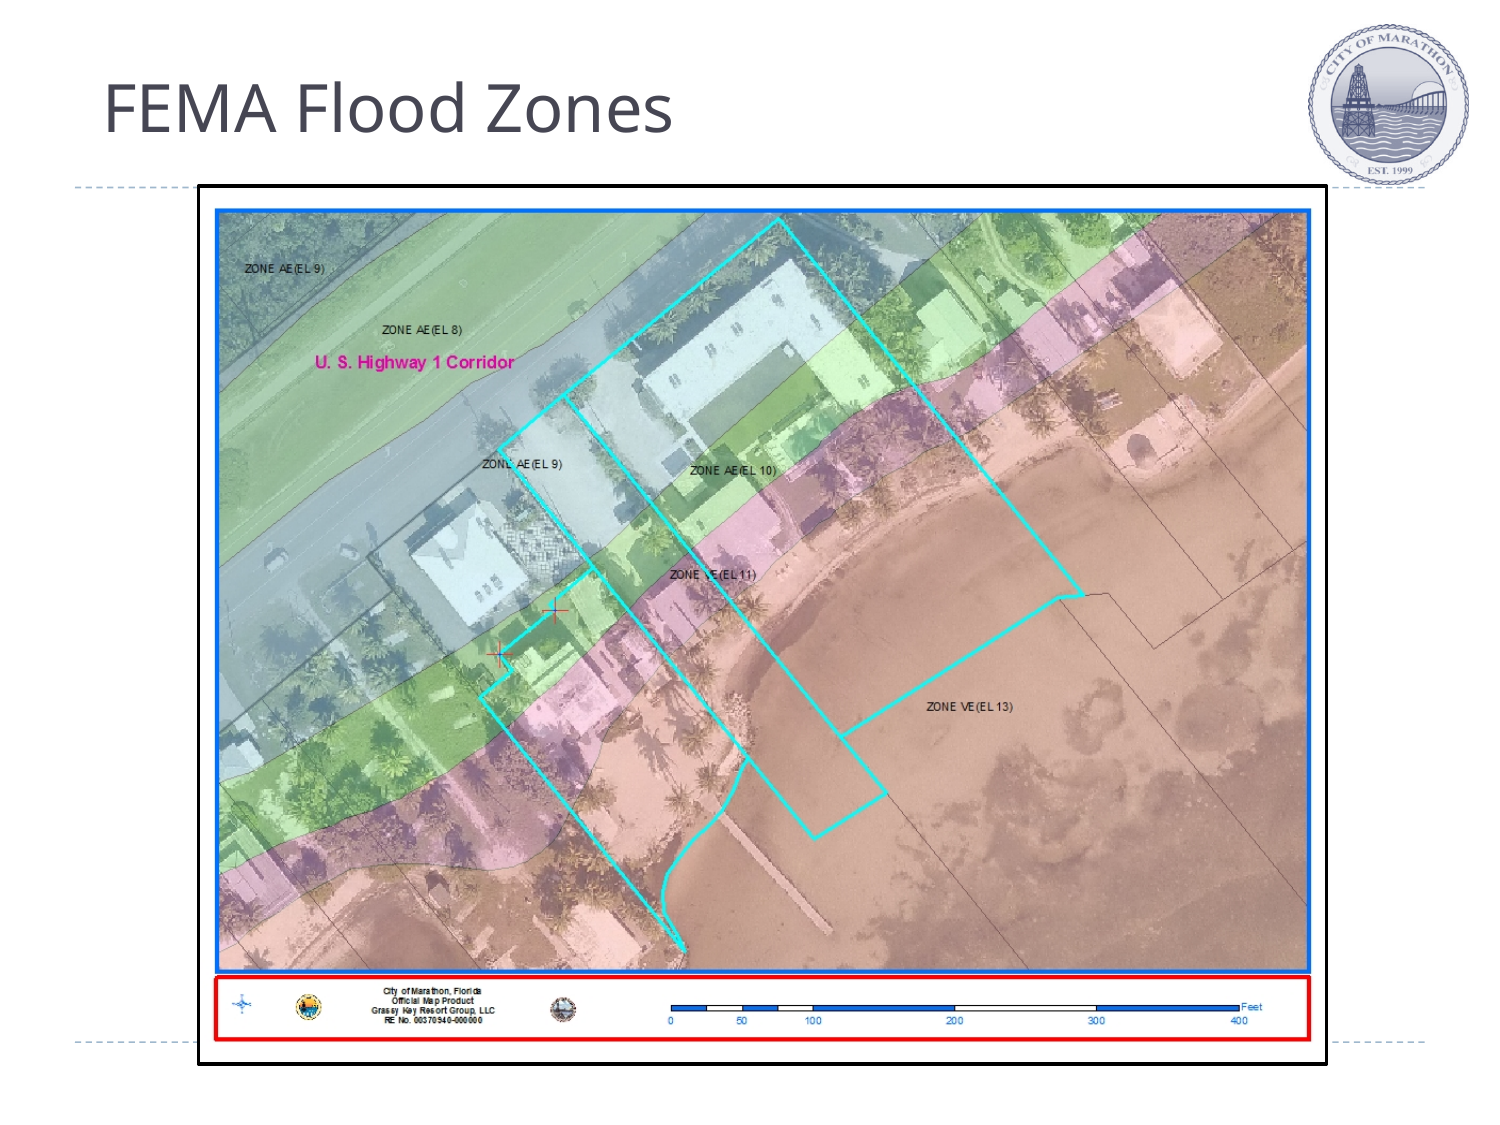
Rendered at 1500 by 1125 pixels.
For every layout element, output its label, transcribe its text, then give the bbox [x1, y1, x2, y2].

title FEMA Flood Zones [87, 24, 1438, 188]
picture [199, 187, 1326, 1063]
